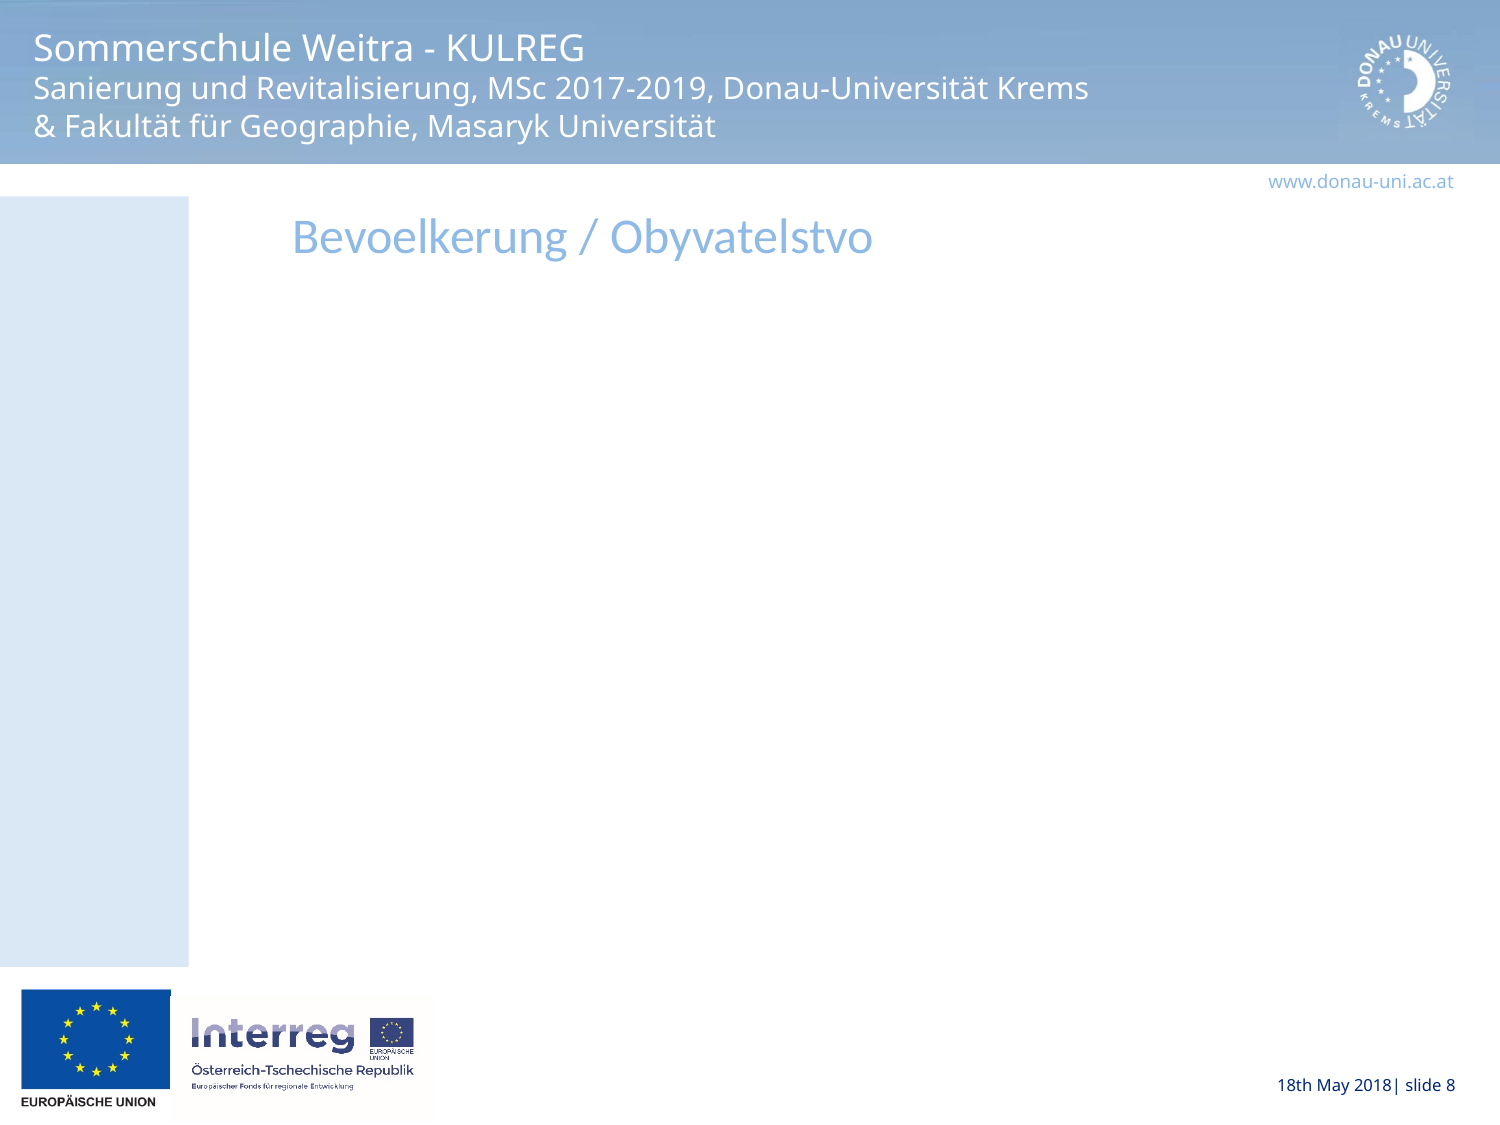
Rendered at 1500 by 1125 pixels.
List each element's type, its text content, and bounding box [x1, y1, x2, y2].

list Bevoelkerung / Obyvatelstvo [277, 196, 1447, 338]
picture [21, 989, 435, 1123]
picture [0, 0, 1500, 164]
